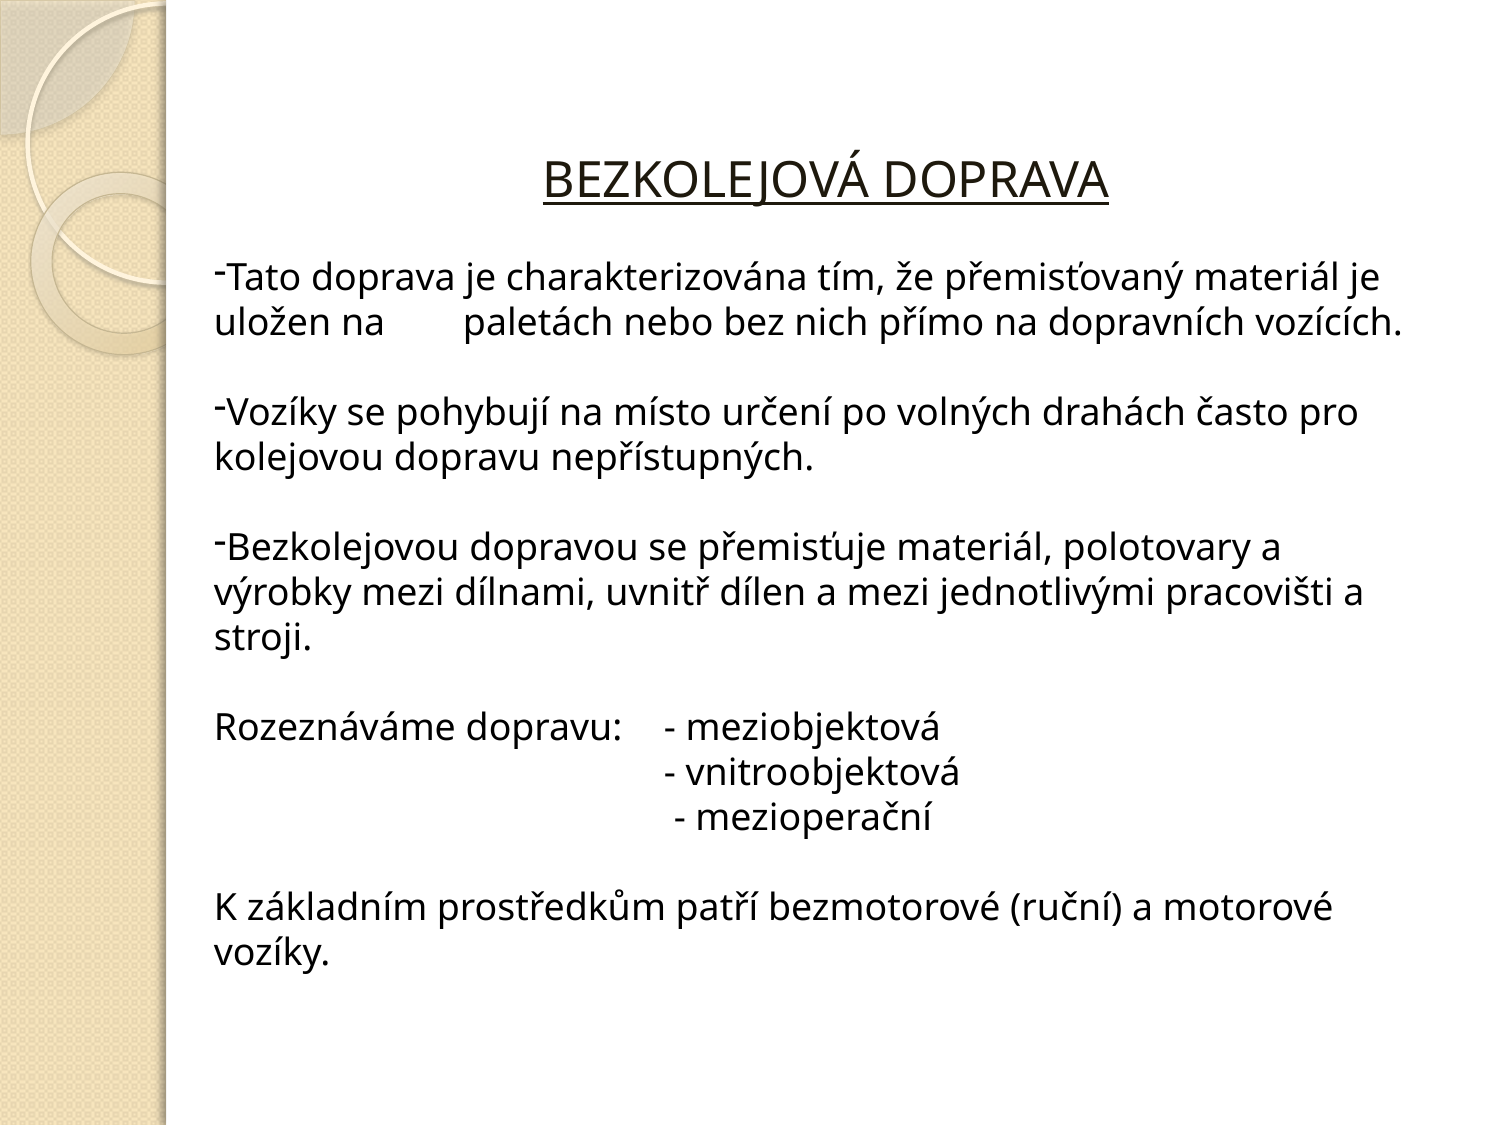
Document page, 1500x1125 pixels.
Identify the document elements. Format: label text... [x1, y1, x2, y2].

text_box BEZKOLEJOVÁ DOPRAVA [316, 140, 1336, 216]
text_box Tato doprava je charakterizována tím, že přemisťovaný materiál je uložen na paletách nebo bez nich přímo na dopravních vozících. Vozíky se pohybují na místo určení po volných drahách často pro kolejovou dopravu nepřístupných. Bezkolejovou dopravou se přemisťuje materiál, polotovary a výrobky mezi dílnami, uvnitř dílen a mezi jednotlivými pracovišti a stroji. Rozeznáváme dopravu: - meziobjektová - vnitroobjektová - mezioperační K základním prostředkům patří bezmotorové (ruční) a motorové vozíky. [199, 246, 1442, 1026]
